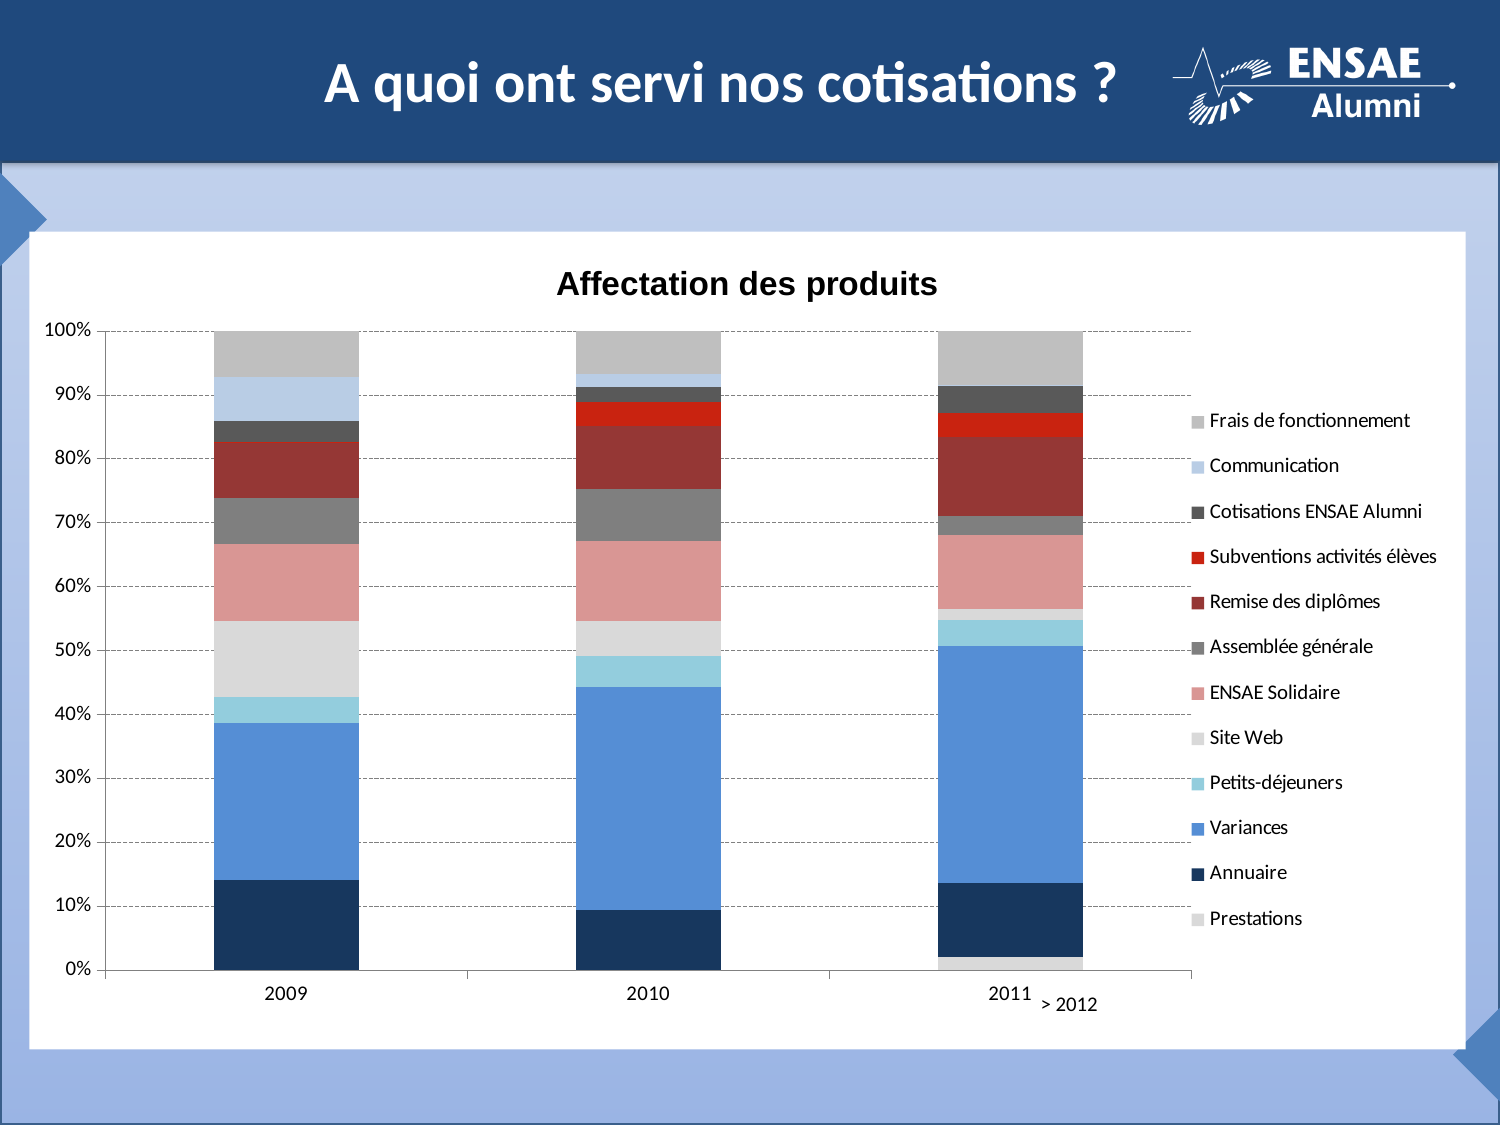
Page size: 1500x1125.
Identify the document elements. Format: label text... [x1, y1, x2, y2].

picture [1128, 0, 1500, 273]
title A quoi ont servi nos cotisations ? [123, 30, 1320, 127]
chart [29, 231, 1466, 1050]
